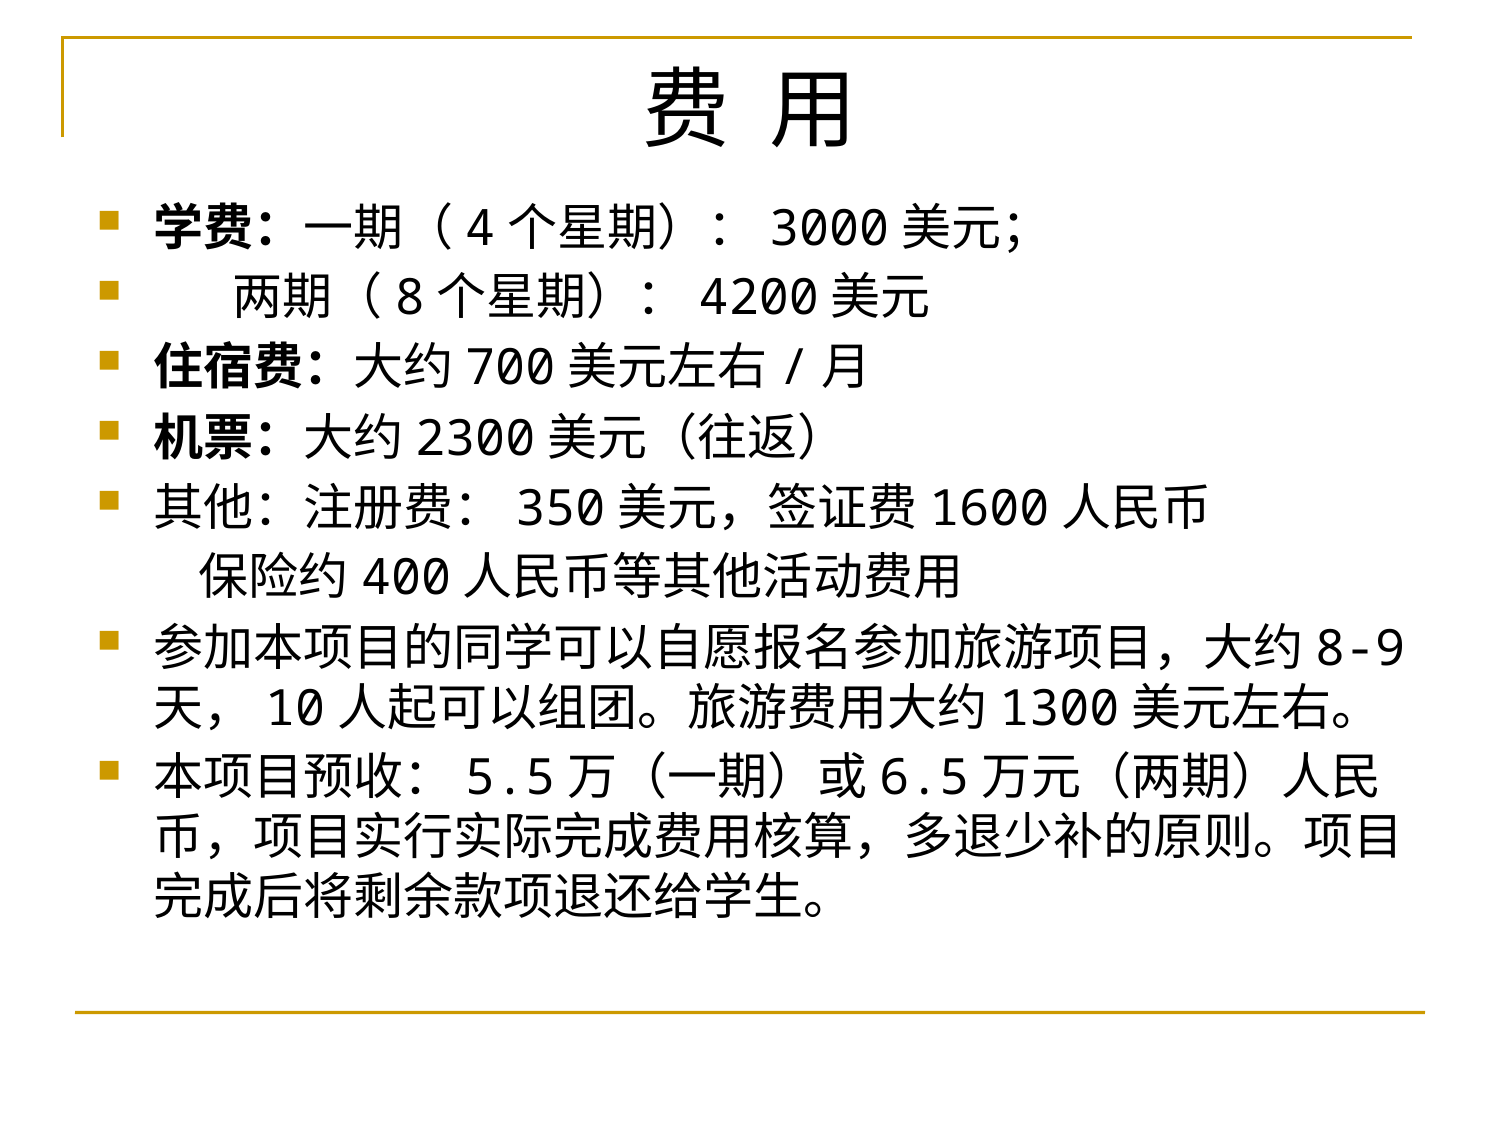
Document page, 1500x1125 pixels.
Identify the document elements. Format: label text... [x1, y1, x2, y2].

list 学费：一期（4个星期）：3000美元； 两期（8个星期）：4200美元 住宿费：大约700美元左右/月 机票：大约2300美元（往返） 其他：注册费：350美元，签证费1600人民币 保险约400人民币等其他活动费用 参加本项目的同学可以自愿报名参加旅游项目，大约8-9天，10人起可以组团。旅游费用大约1300美元左右。 本项目预收：5.5万（一期）或6.5万元（两期）人民币，项目实行实际完成费用核算，多退少补的原则。项目完成后将剩余款项退还给学生。 [81, 187, 1433, 931]
title 费 用 [74, 45, 1426, 233]
